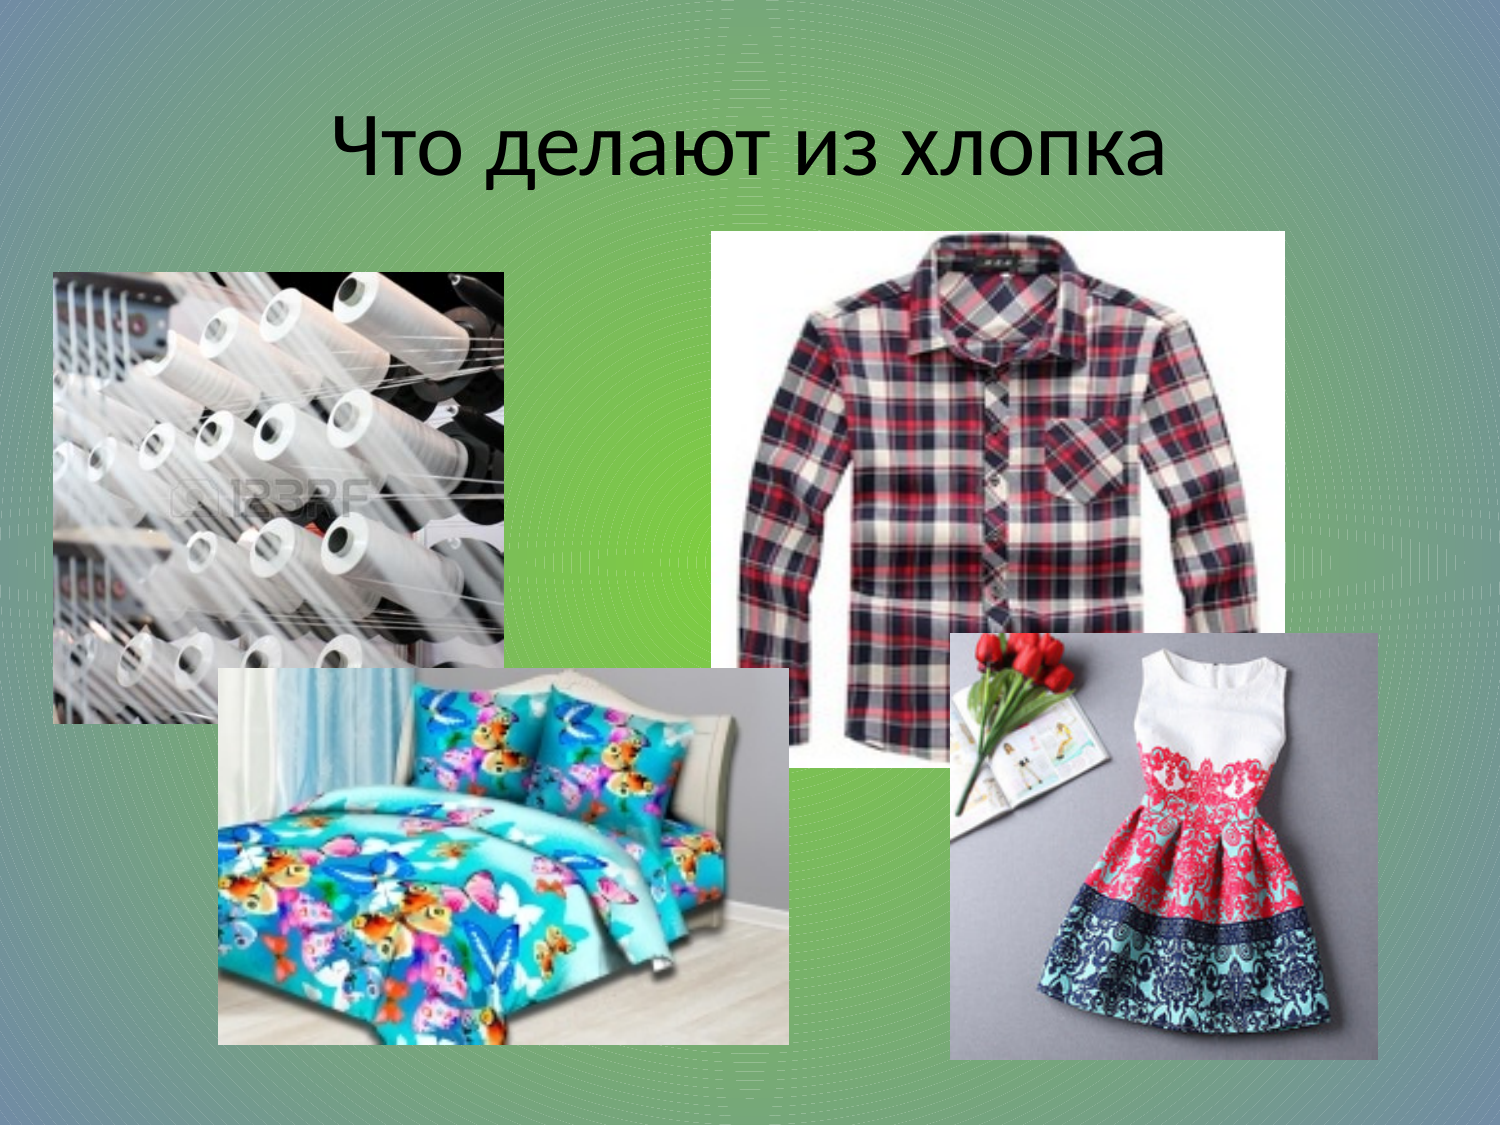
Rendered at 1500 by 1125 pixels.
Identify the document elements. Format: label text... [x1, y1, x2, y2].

picture [950, 633, 1378, 1061]
title Что делают из хлопка [75, 45, 1425, 233]
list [711, 231, 1285, 769]
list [52, 272, 504, 724]
picture [218, 668, 790, 1046]
